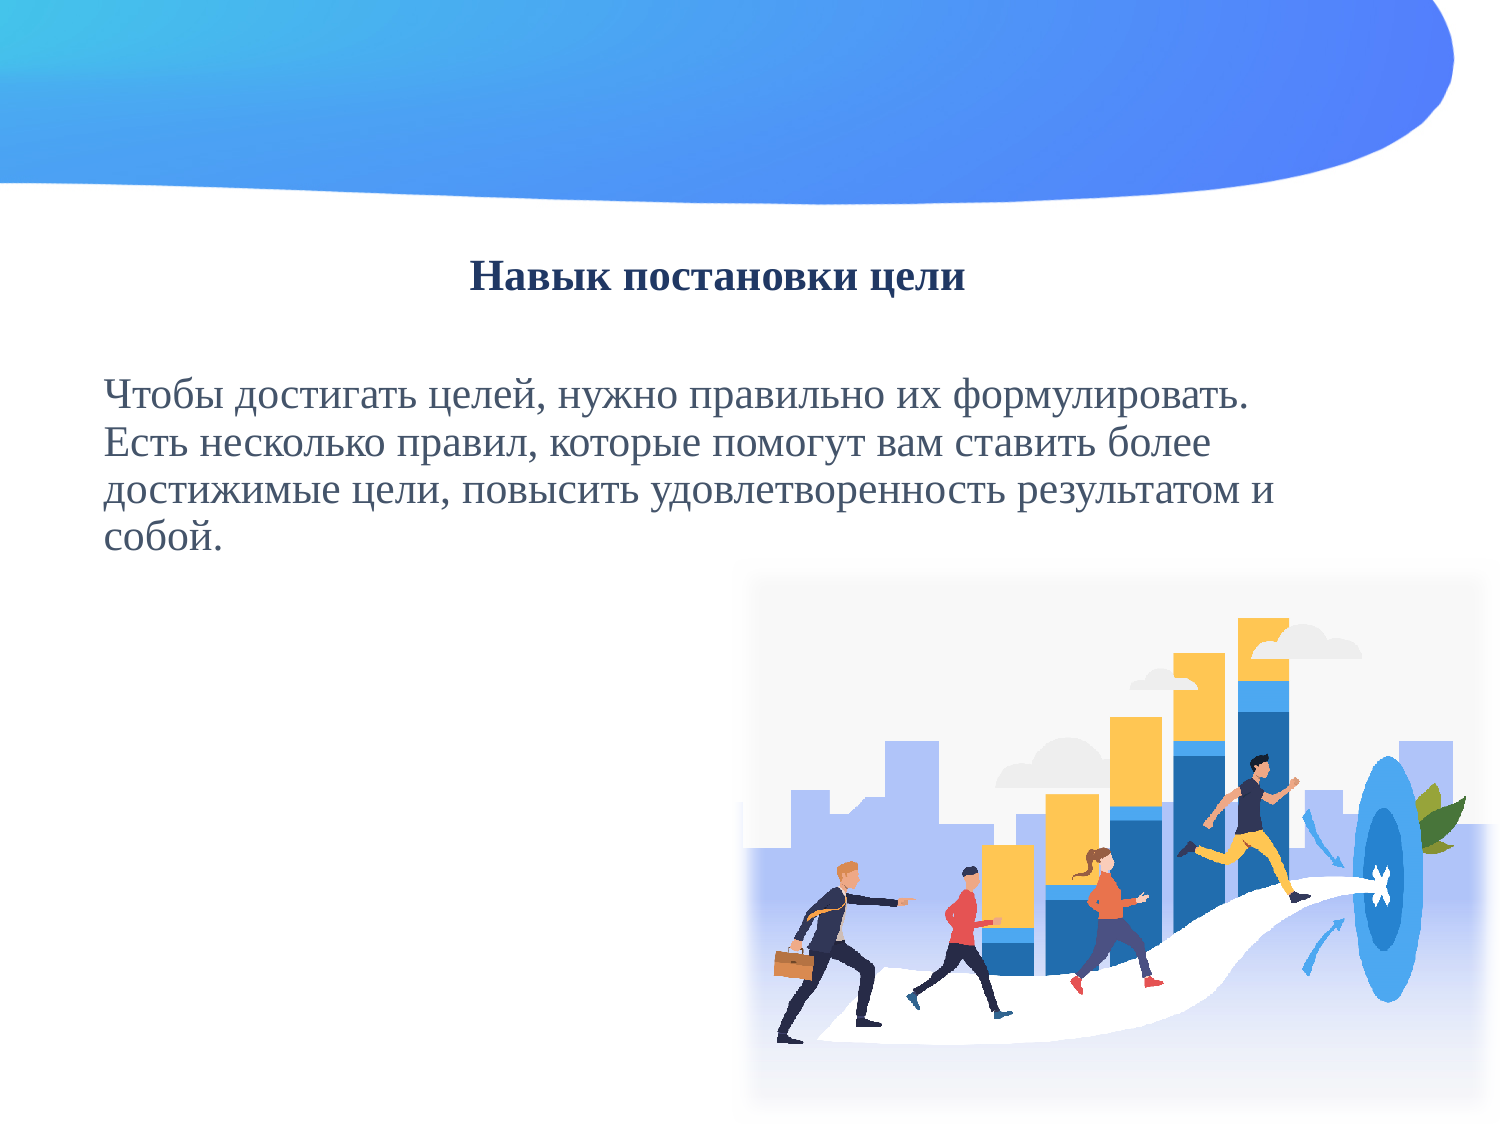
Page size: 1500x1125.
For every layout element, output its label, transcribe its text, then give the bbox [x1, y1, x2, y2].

list Чтобы достигать целей, нужно правильно их формулировать. Есть несколько правил, которые помогут вам ставить более достижимые цели, повысить удовлетворенность результатом и собой. [88, 363, 1306, 695]
title Навык постановки цели [454, 243, 1256, 362]
picture [0, 0, 1500, 1125]
